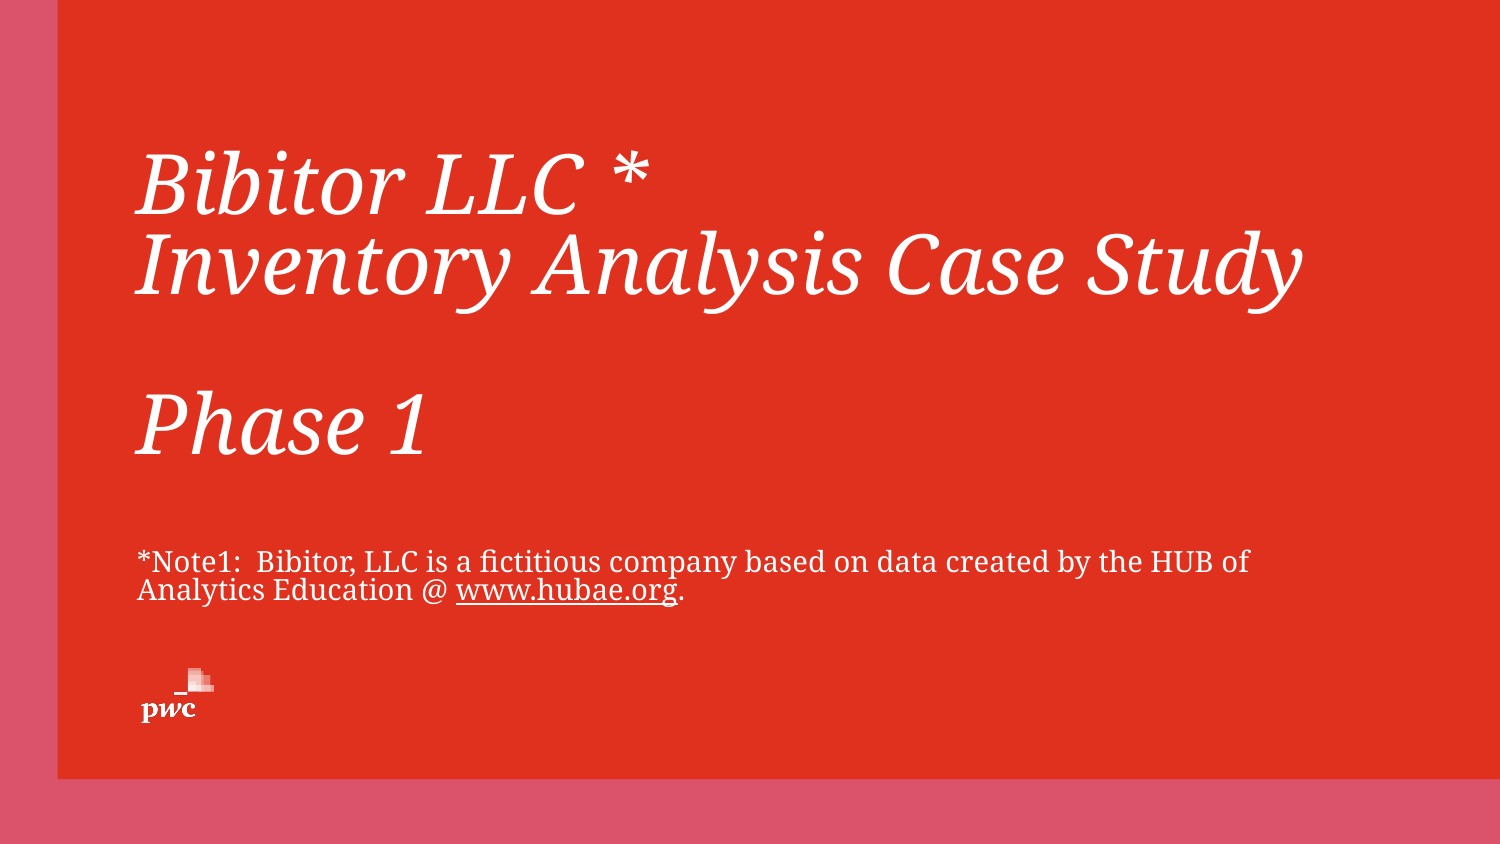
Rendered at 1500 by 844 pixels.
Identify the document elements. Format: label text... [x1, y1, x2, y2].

picture [140, 667, 214, 724]
text_box Bibitor LLC * Inventory Analysis Case Study Phase 1 *Note1: Bibitor, LLC is a fictitious company based on data created by the HUB of Analytics Education @ www.hubae.org. [136, 150, 1377, 687]
